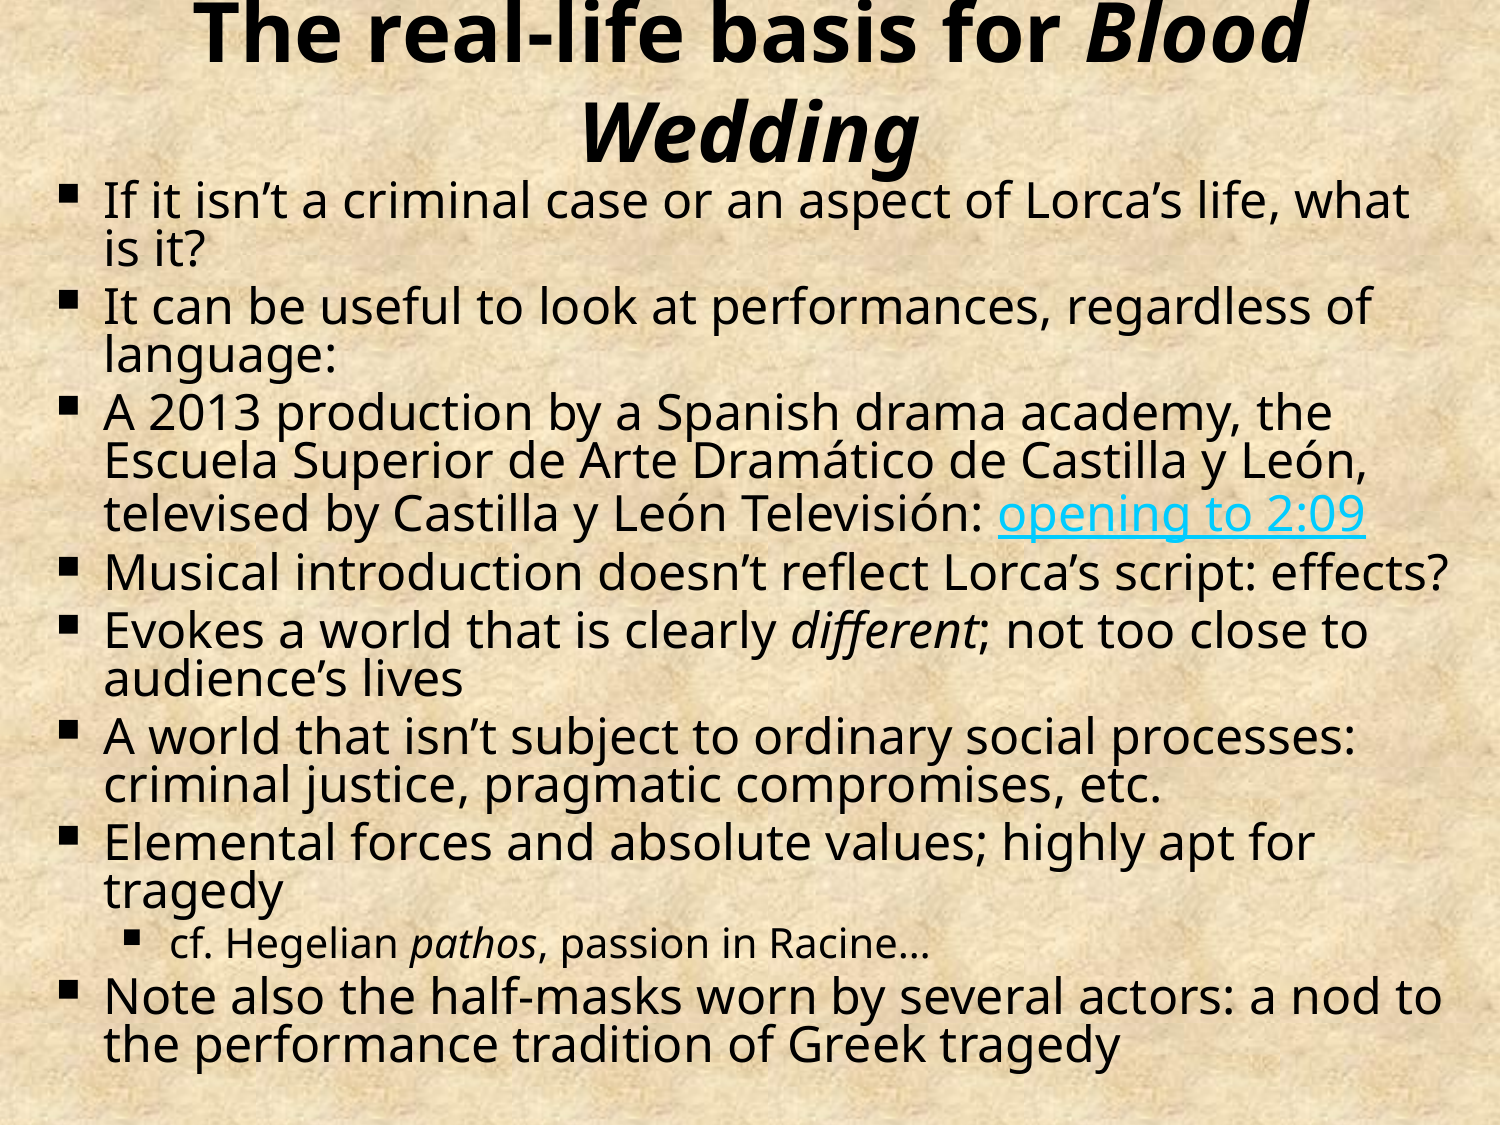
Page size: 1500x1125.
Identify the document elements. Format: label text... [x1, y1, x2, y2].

list If it isn’t a criminal case or an aspect of Lorca’s life, what is it? It can be useful to look at performances, regardless of language: A 2013 production by a Spanish drama academy, the Escuela Superior de Arte Dramático de Castilla y León, televised by Castilla y León Televisión: opening to 2:09 Musical introduction doesn’t reflect Lorca’s script: effects? Evokes a world that is clearly different; not too close to audience’s lives A world that isn’t subject to ordinary social processes: criminal justice, pragmatic compromises, etc. Elemental forces and absolute values; highly apt for tragedy cf. Hegelian pathos, passion in Racine… Note also the half-masks worn by several actors: a nod to the performance tradition of Greek tragedy [41, 172, 1466, 1106]
picture [0, 0, 1500, 1125]
title The real-life basis for Blood Wedding [34, 30, 1466, 128]
